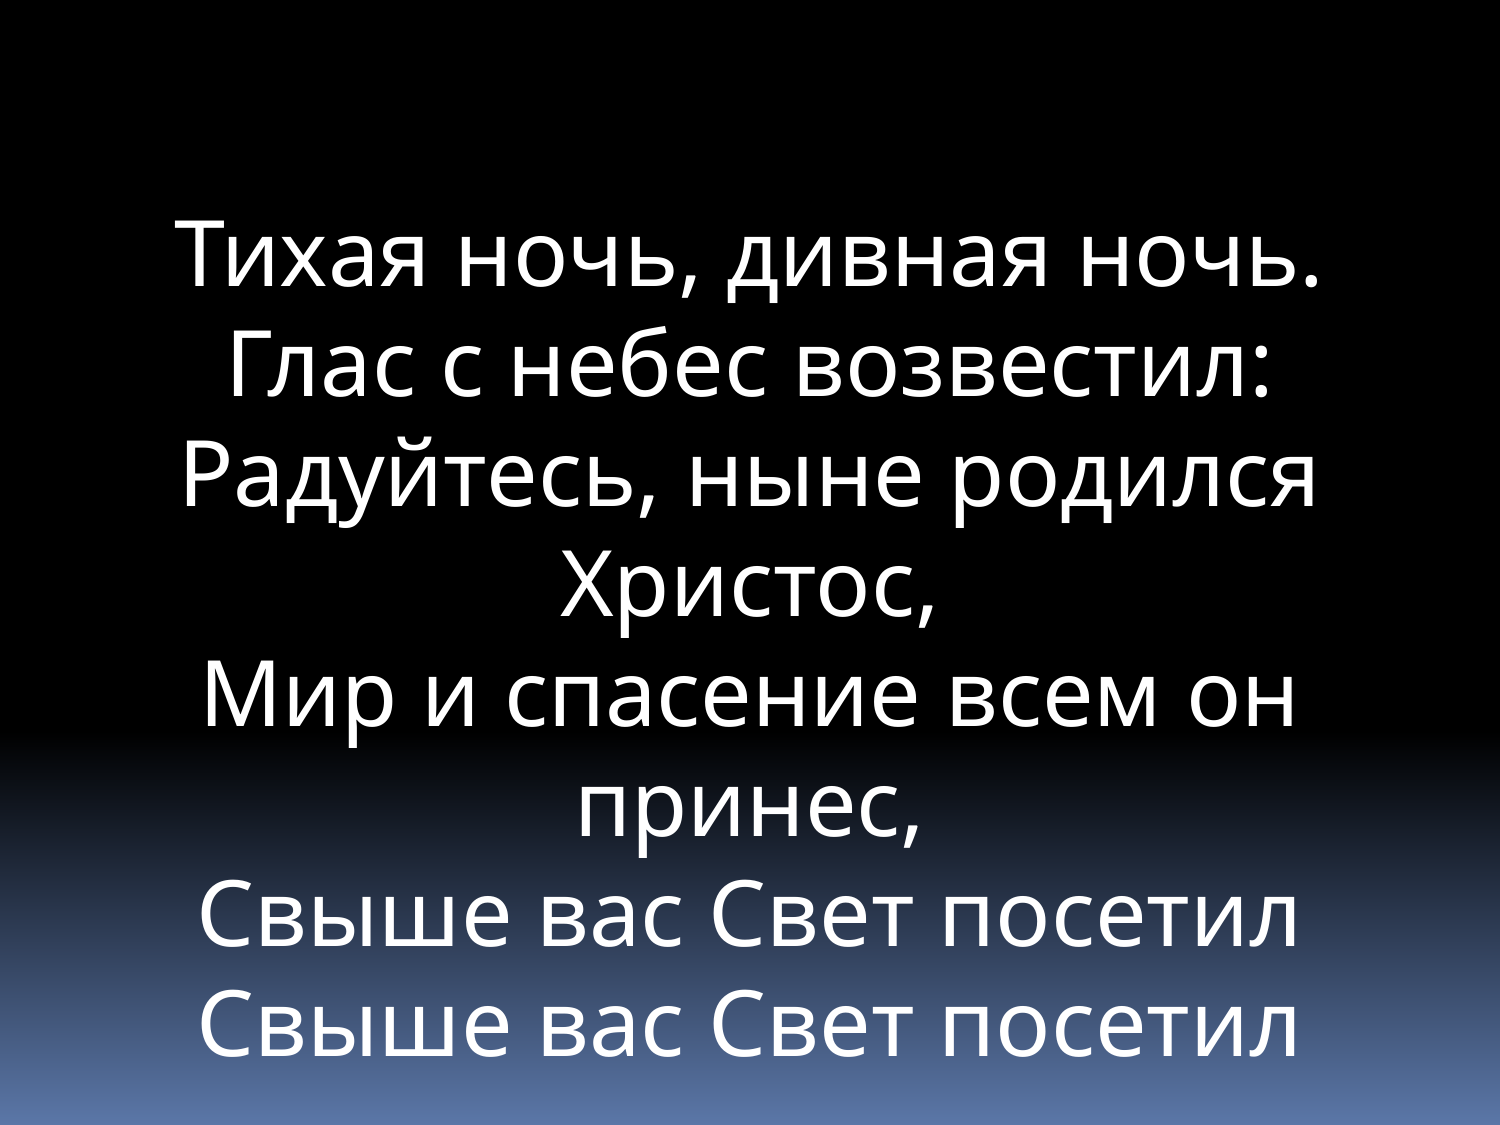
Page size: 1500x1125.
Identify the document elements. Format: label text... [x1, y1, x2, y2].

text_box Тихая ночь, дивная ночь. Глас с небес возвестил: Радуйтесь, ныне родился Христос, Мир и спасение всем он принес, Свыше вас Свет посетил Свыше вас Свет посетил [0, 187, 1500, 1082]
